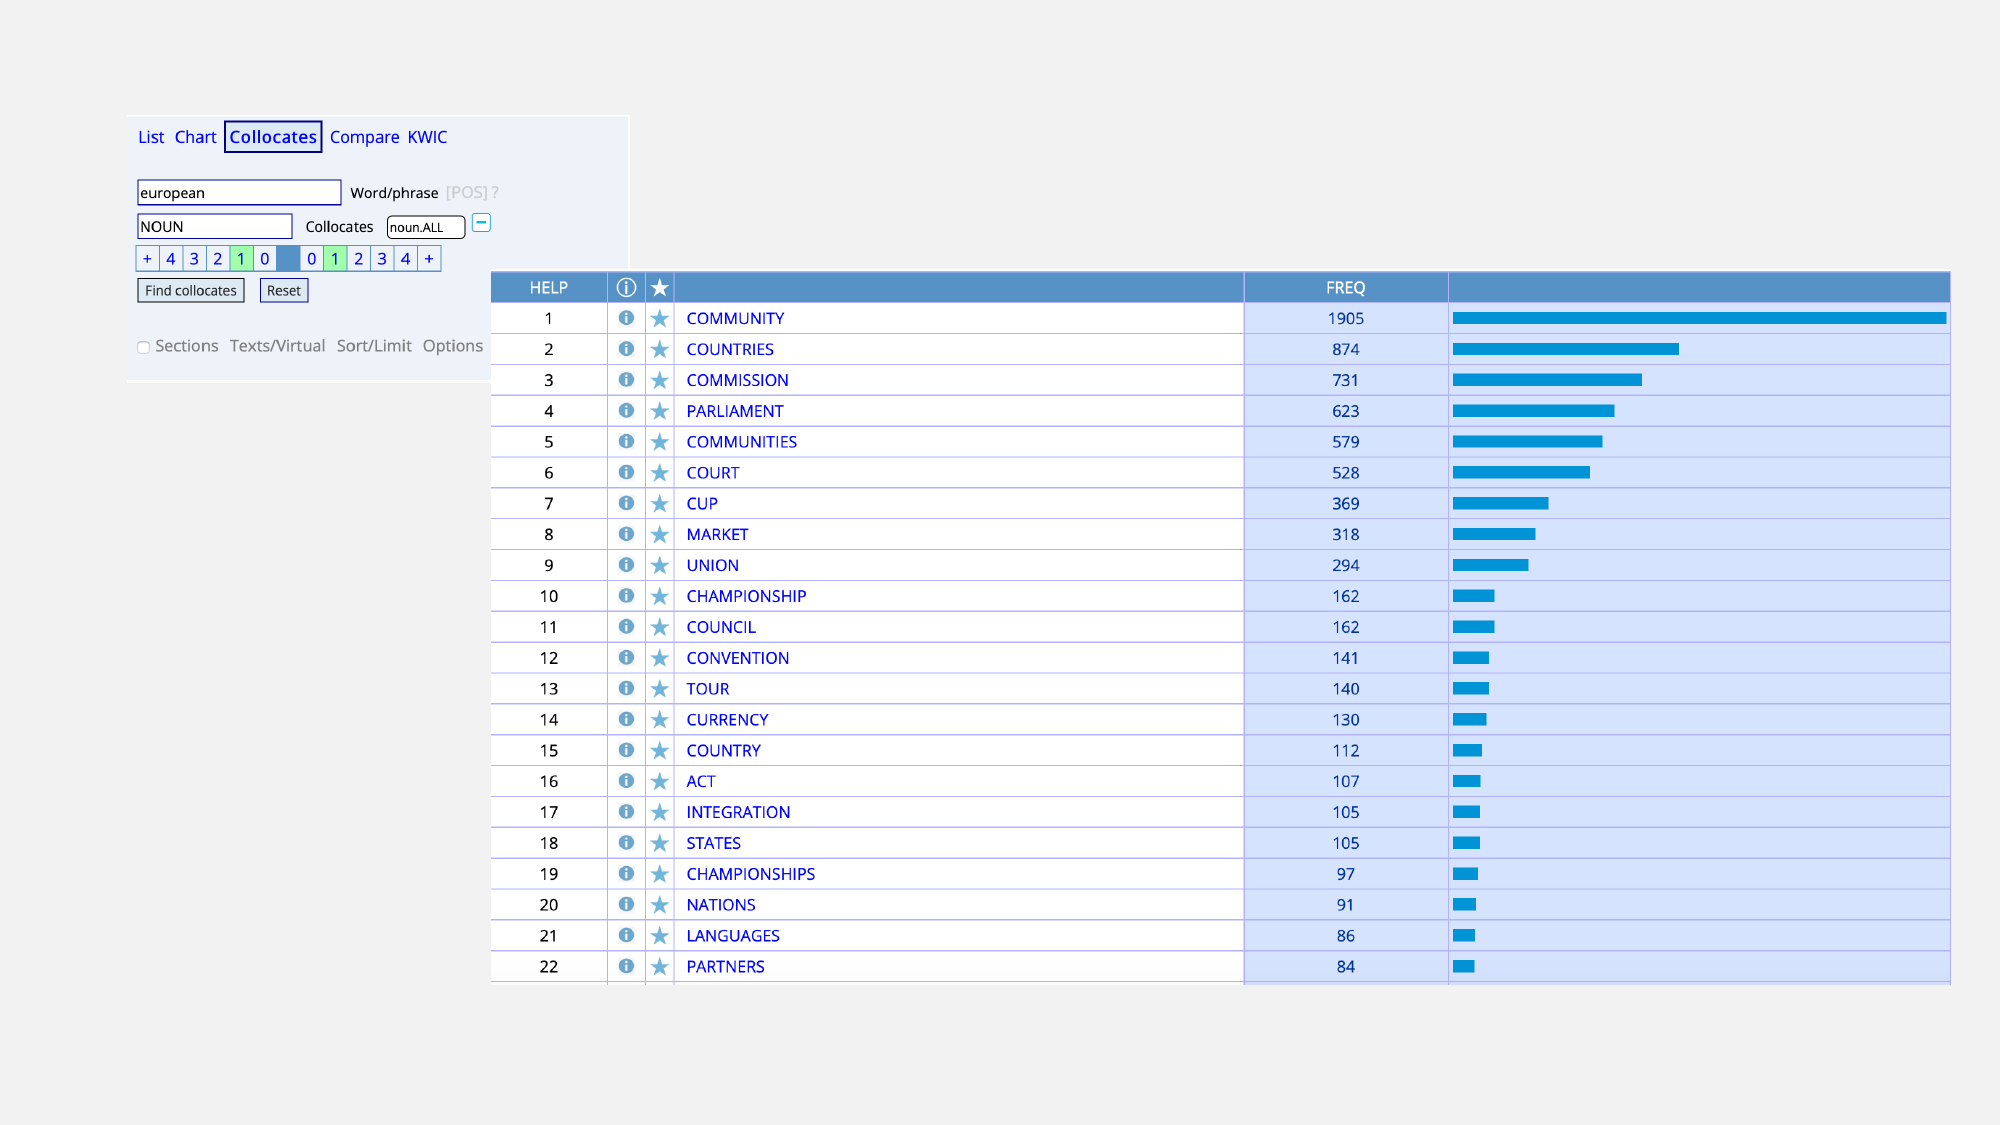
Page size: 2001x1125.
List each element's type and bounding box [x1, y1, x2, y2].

picture [127, 115, 1951, 985]
